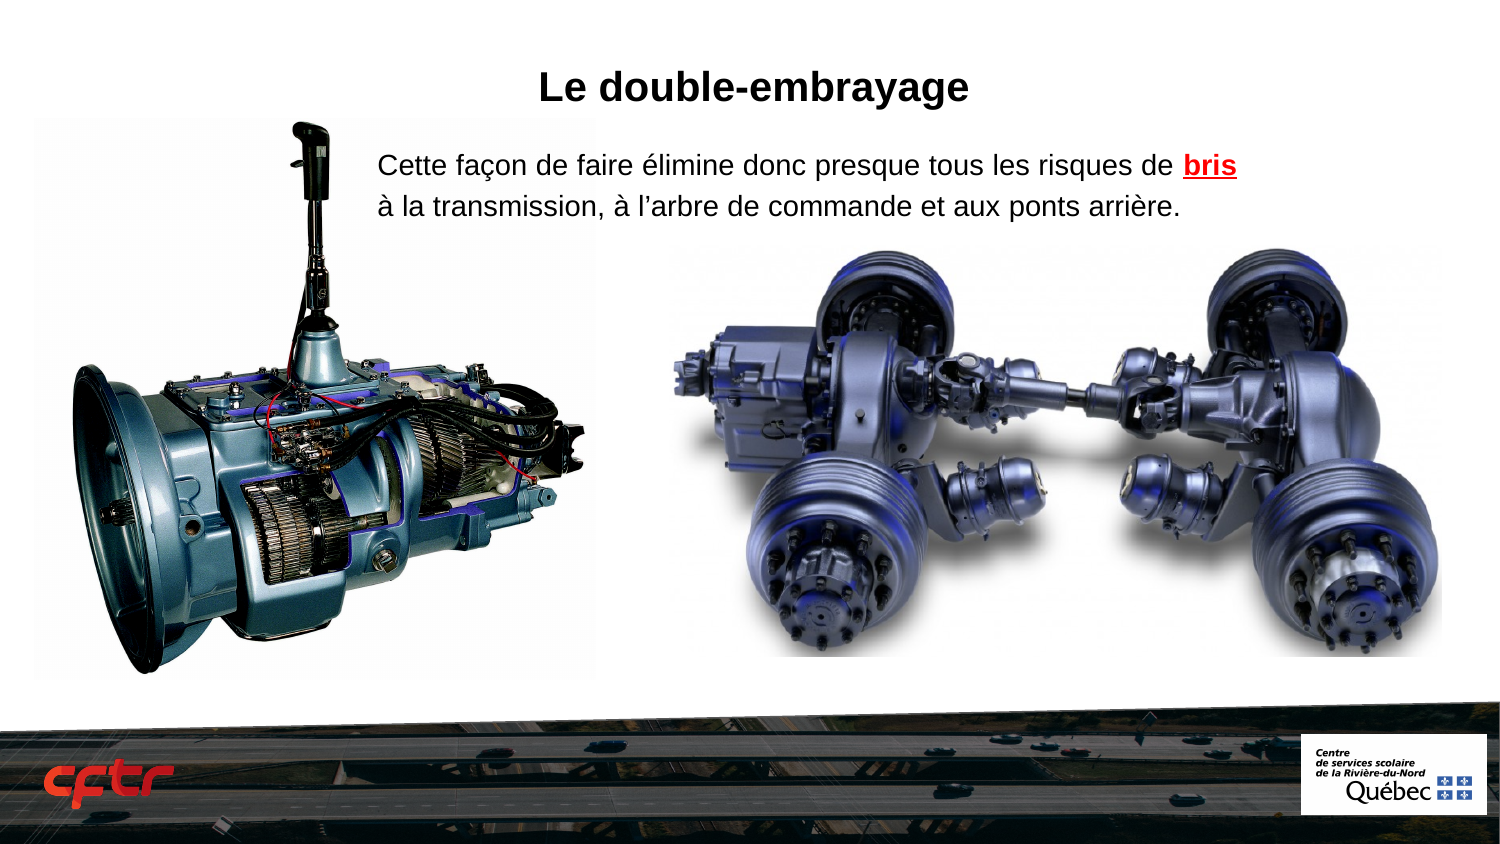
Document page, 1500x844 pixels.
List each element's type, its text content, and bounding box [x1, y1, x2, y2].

picture [669, 245, 1442, 658]
picture [34, 118, 596, 680]
picture [0, 704, 1499, 844]
text_box Le double-embrayage Cette façon de faire élimine donc presque tous les risques de bris à la transmission, à l’arbre de commande et aux ponts arrière. [362, 37, 1252, 308]
